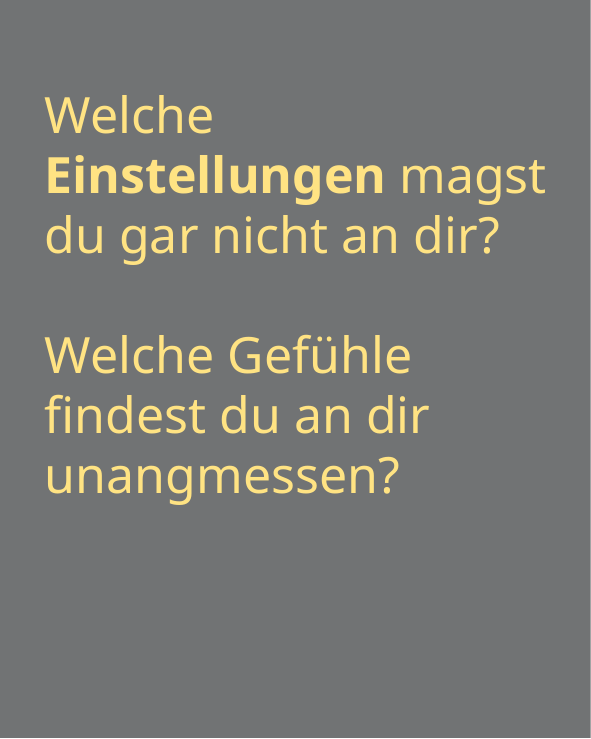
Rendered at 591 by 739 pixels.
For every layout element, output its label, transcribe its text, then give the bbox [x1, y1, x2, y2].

text_box Welche Einstellungen magst du gar nicht an dir? Welche Gefühle findest du an dir unangmessen? [29, 76, 576, 512]
